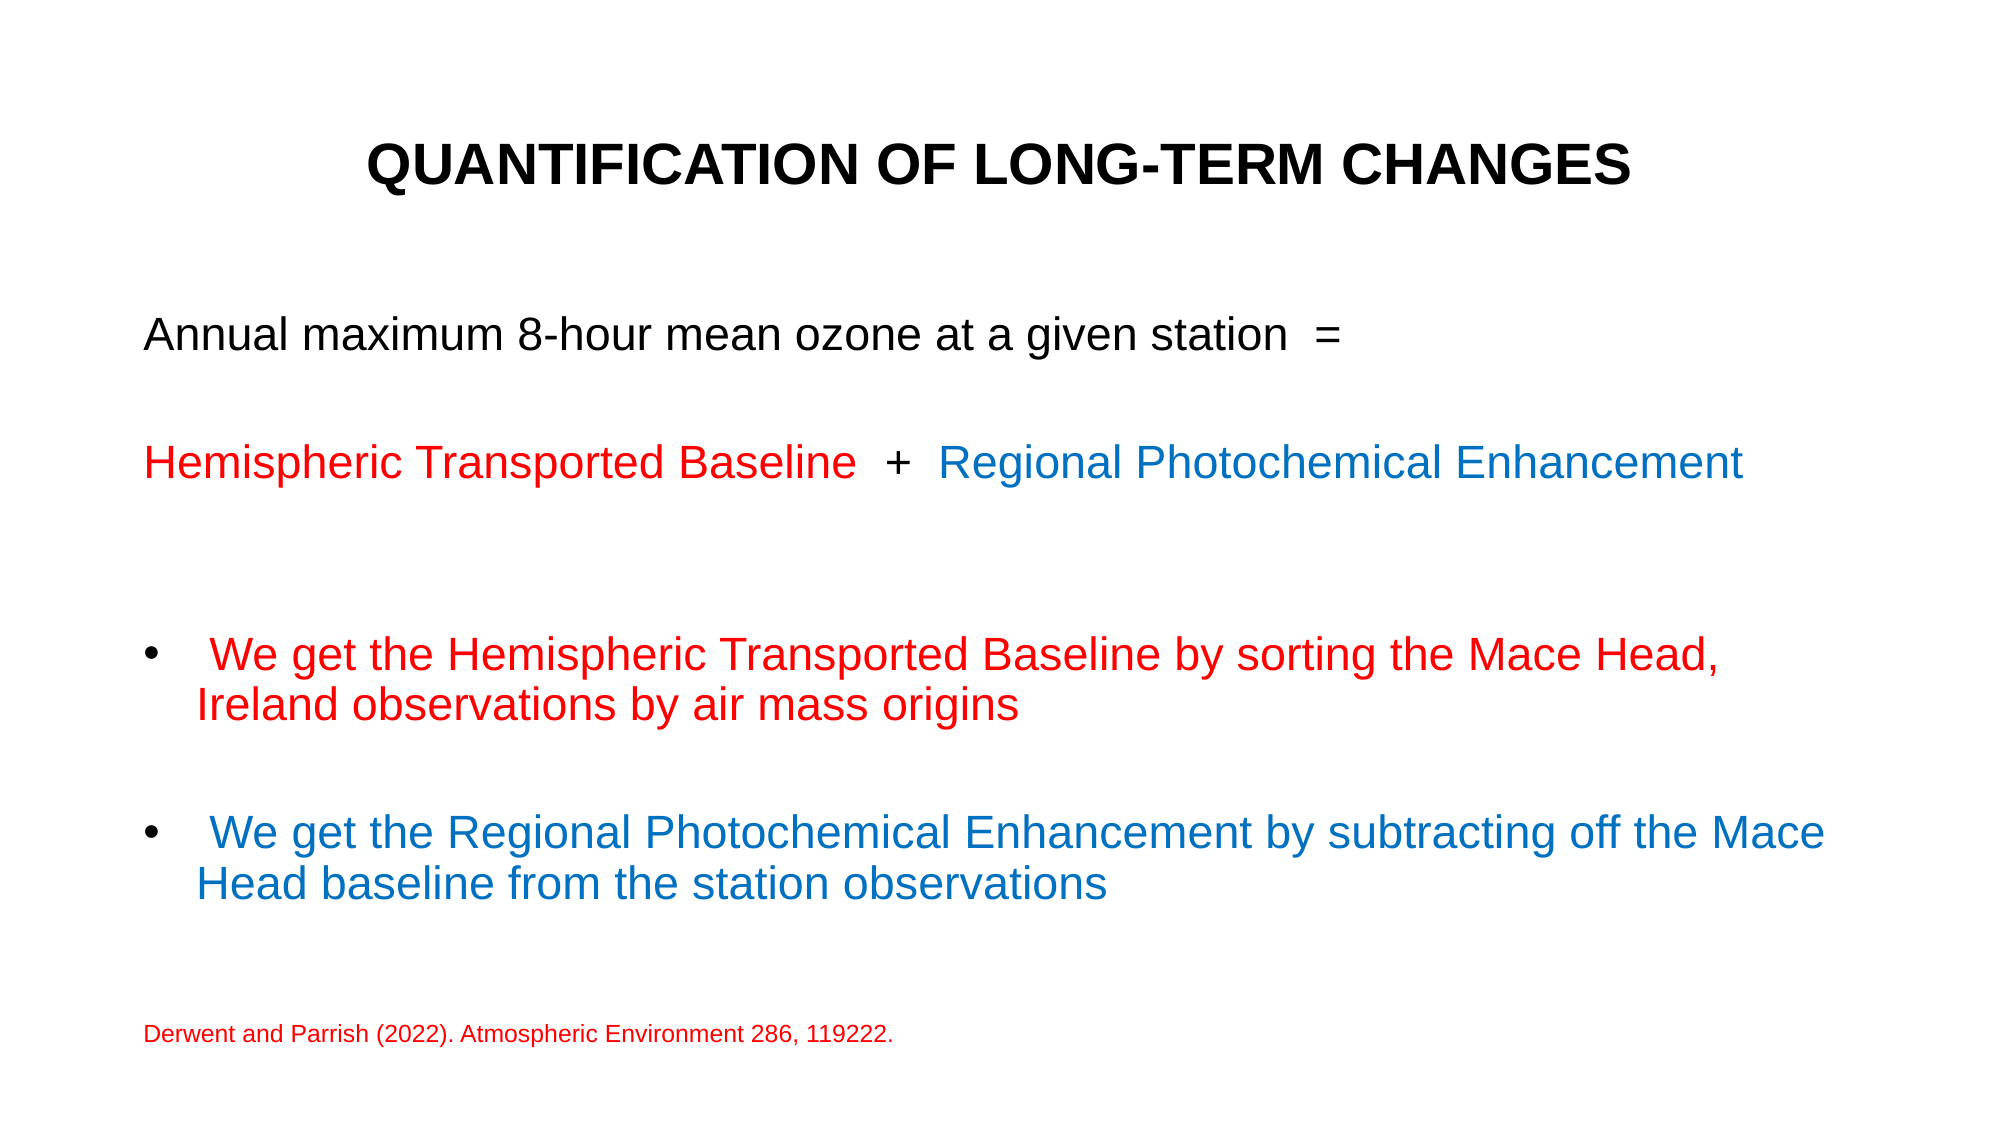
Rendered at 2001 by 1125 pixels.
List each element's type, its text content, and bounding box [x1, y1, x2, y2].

subtitle Annual maximum 8-hour mean ozone at a given station = Hemispheric Transported Baseline + Regional Photochemical Enhancement We get the Hemispheric Transported Baseline by sorting the Mace Head, Ireland observations by air mass origins We get the Regional Photochemical Enhancement by subtracting off the Mace Head baseline from the station observations Derwent and Parrish (2022). Atmospheric Environment 286, 119222. [128, 302, 1885, 1061]
title QUANTIFICATION OF LONG-TERM CHANGES [249, 97, 1750, 205]
